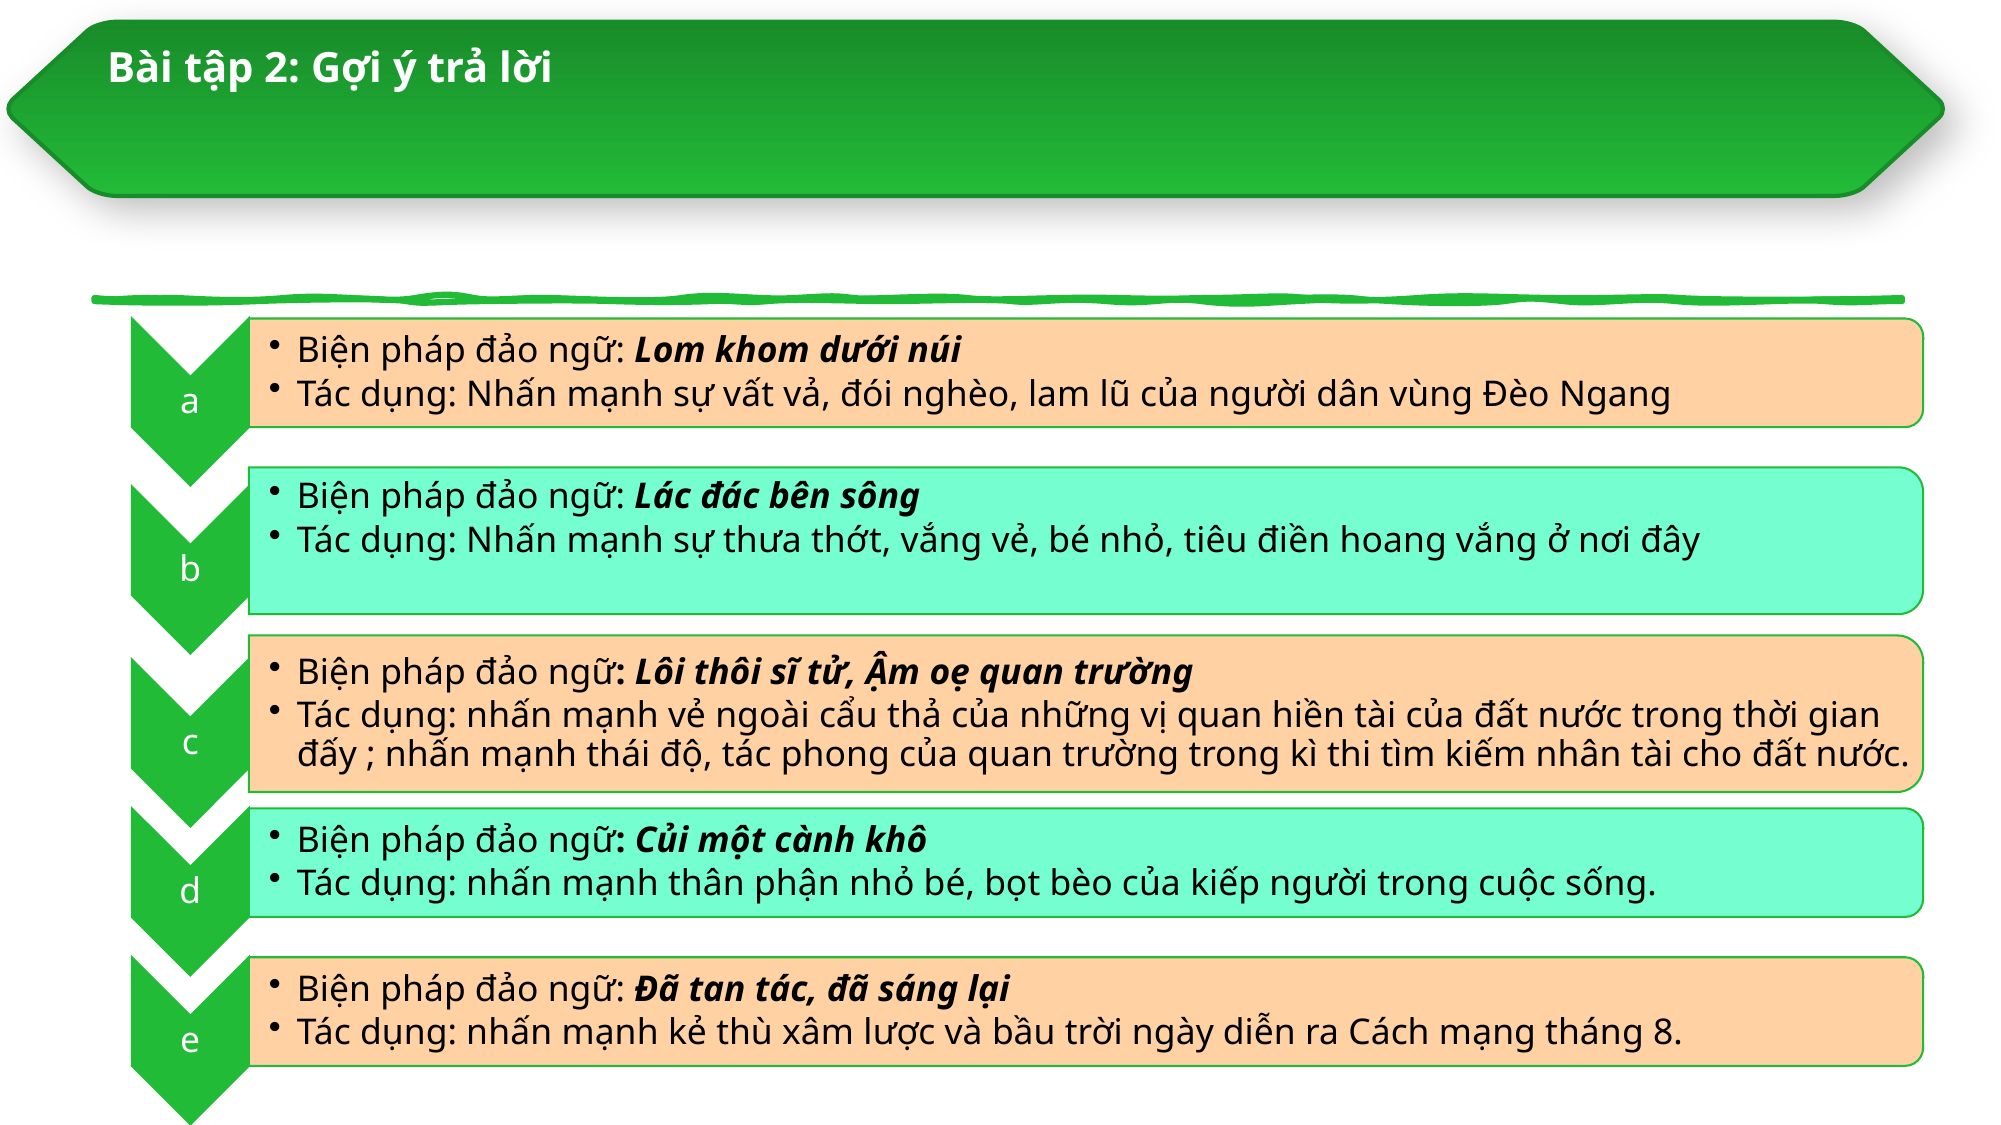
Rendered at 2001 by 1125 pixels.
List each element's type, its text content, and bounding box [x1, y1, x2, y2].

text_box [131, 317, 1924, 1125]
text_box Bài tập 2: Gợi ý trả lời [92, 33, 1859, 98]
text_box [8, 21, 1943, 196]
text_box [93, 293, 1904, 305]
text_box [334, 42, 1883, 109]
